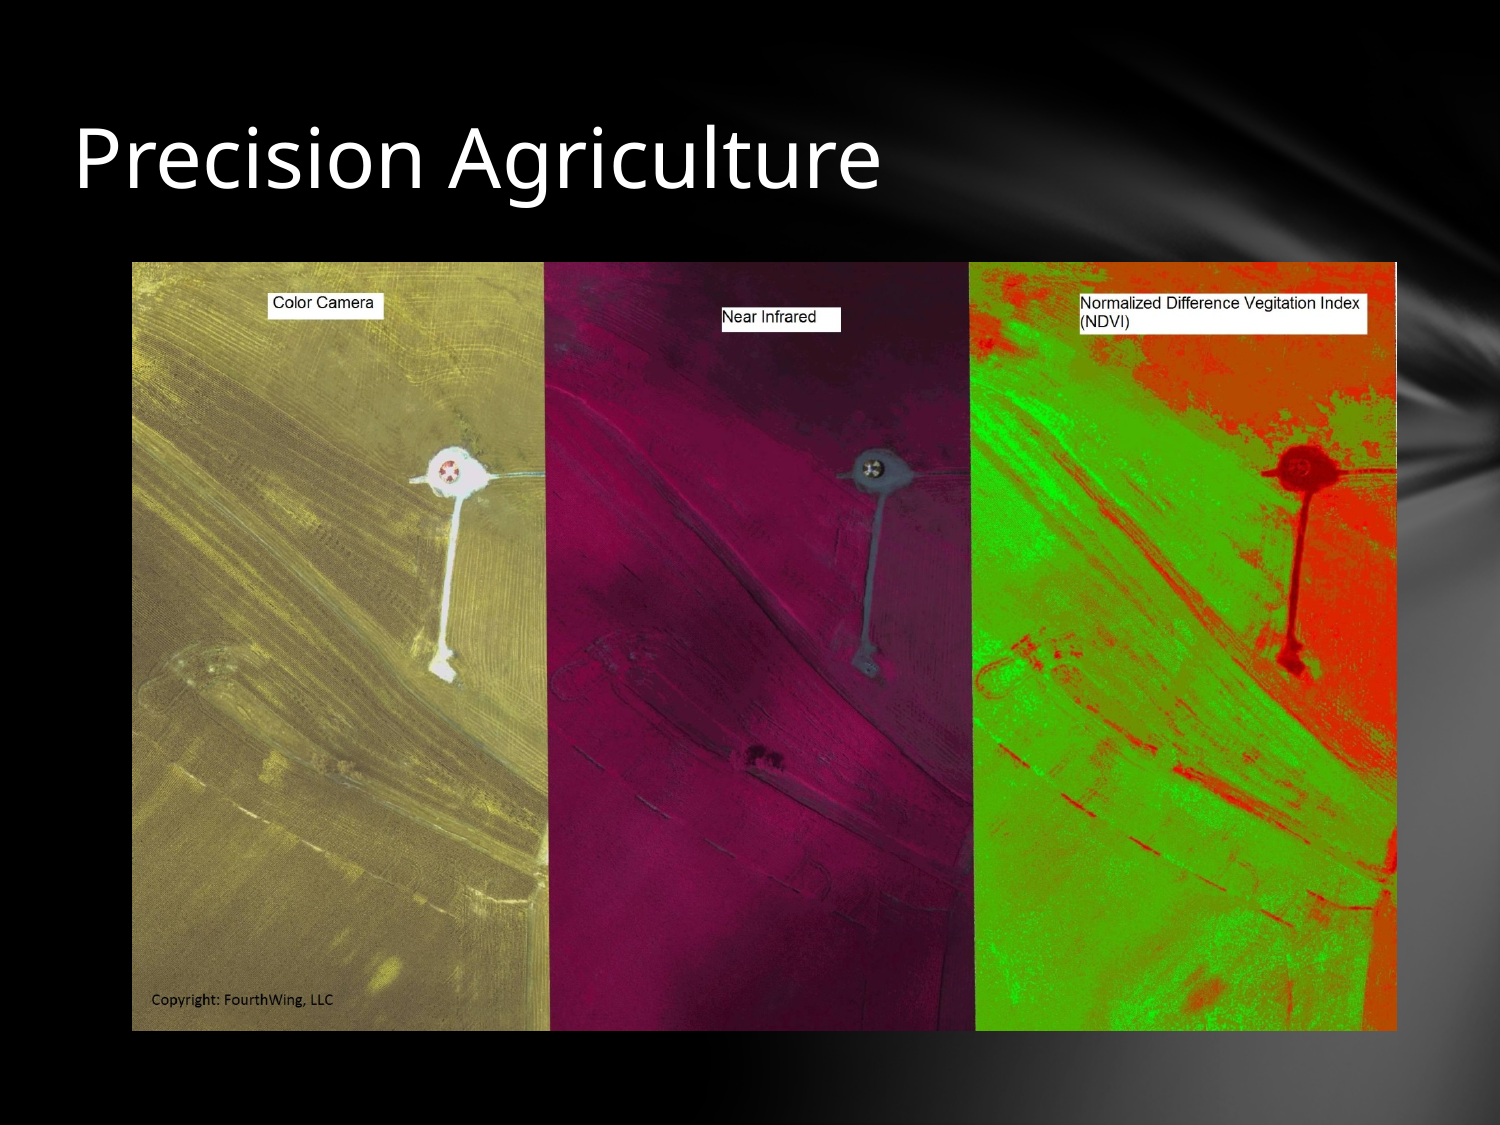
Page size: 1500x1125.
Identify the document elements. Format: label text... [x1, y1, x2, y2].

picture [132, 262, 1397, 1032]
title Precision Agriculture [57, 37, 1318, 213]
